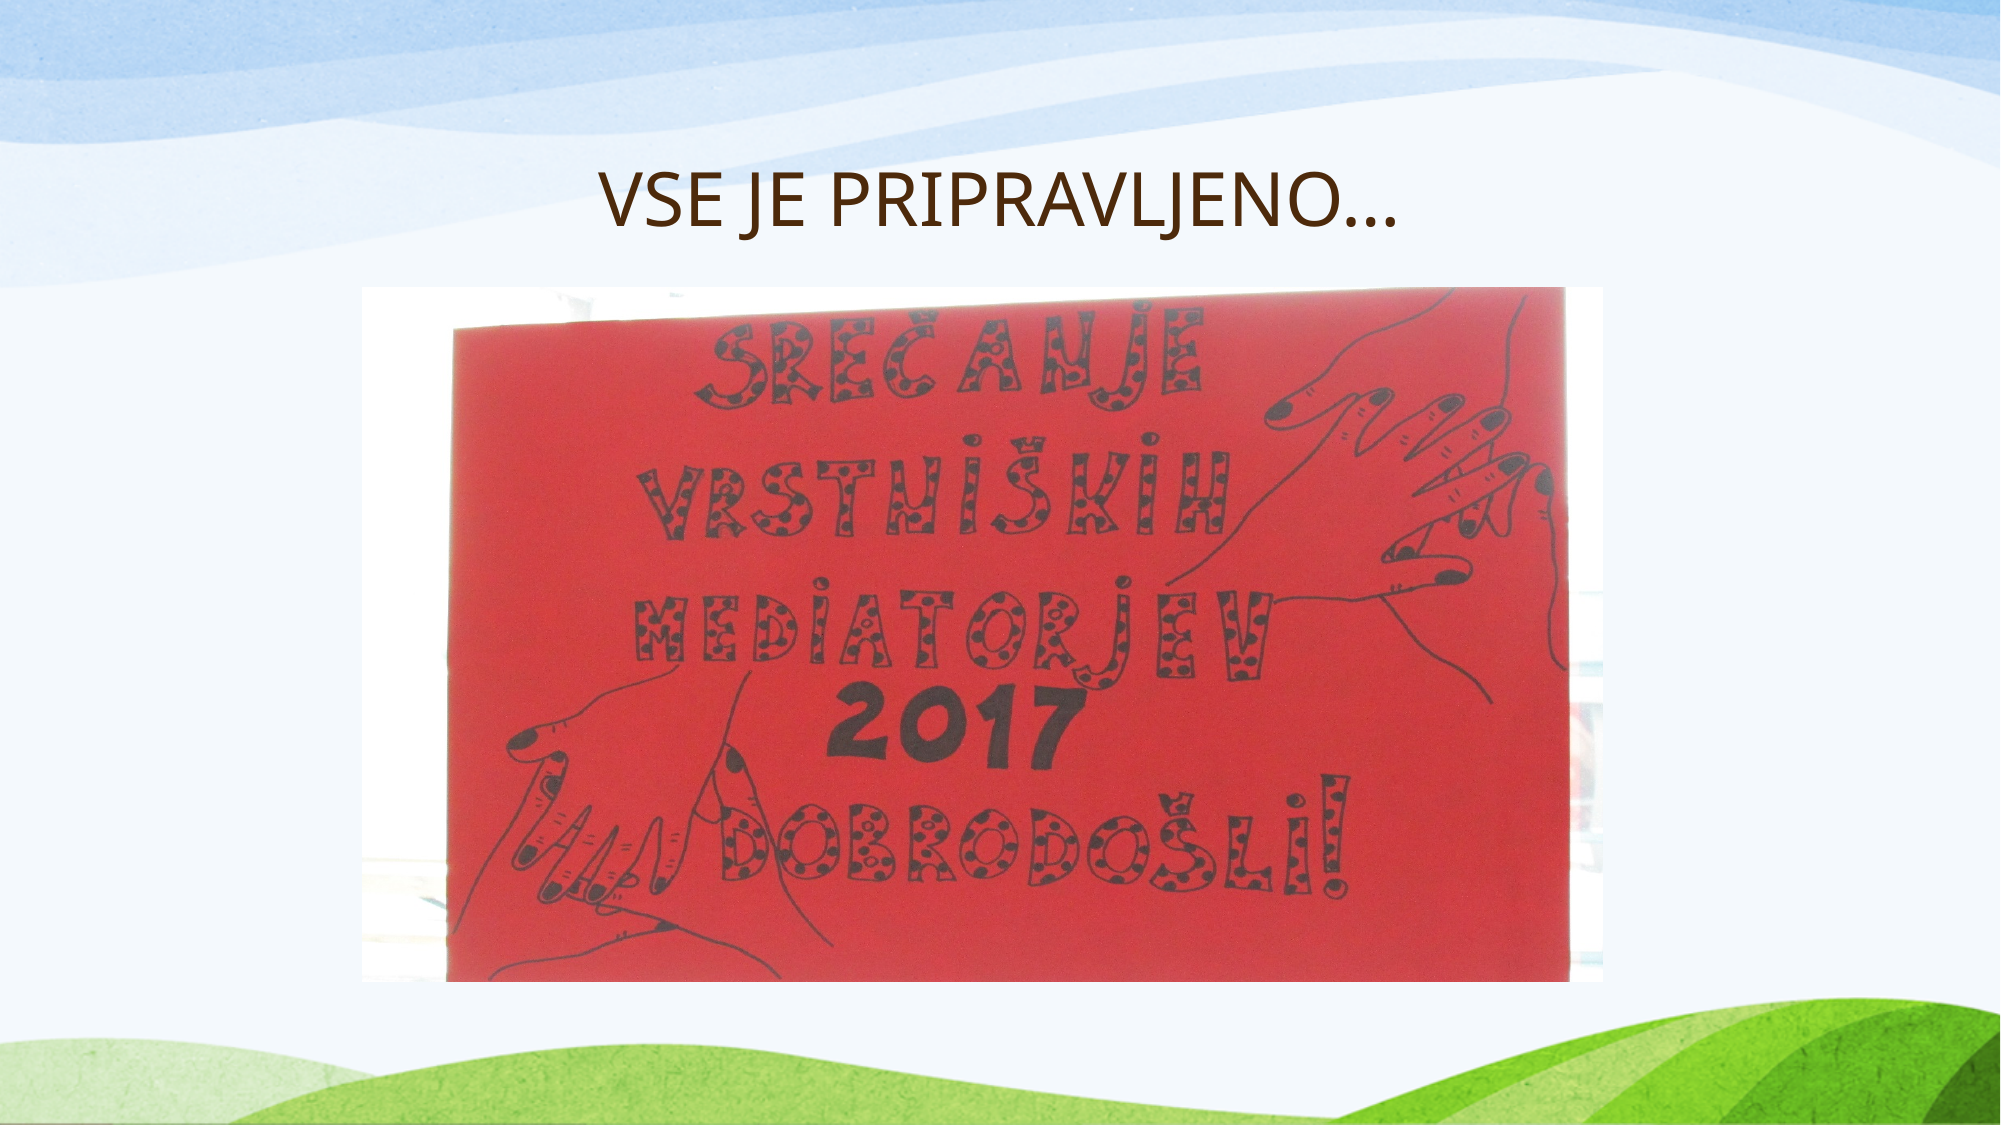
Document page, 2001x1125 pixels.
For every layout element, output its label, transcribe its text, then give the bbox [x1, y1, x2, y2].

title VSE JE PRIPRAVLJENO… [174, 50, 1825, 250]
picture [0, 0, 2001, 1125]
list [362, 287, 1603, 982]
